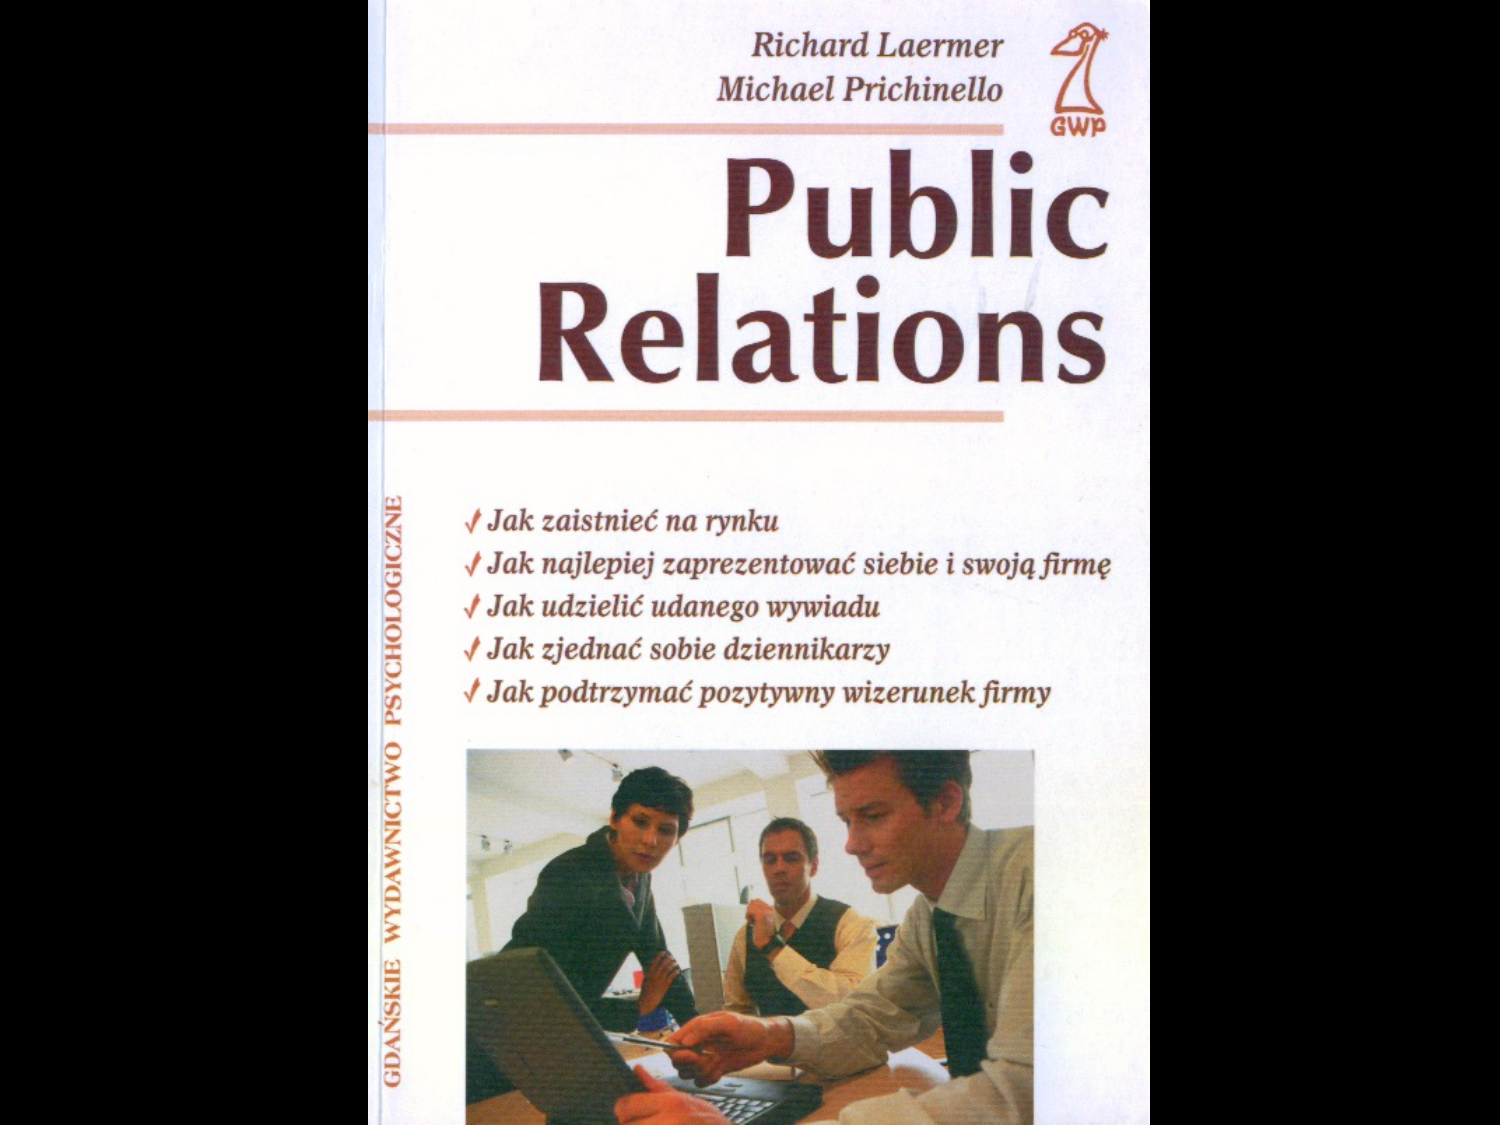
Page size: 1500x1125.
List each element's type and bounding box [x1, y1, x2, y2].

picture [368, 0, 1150, 1125]
